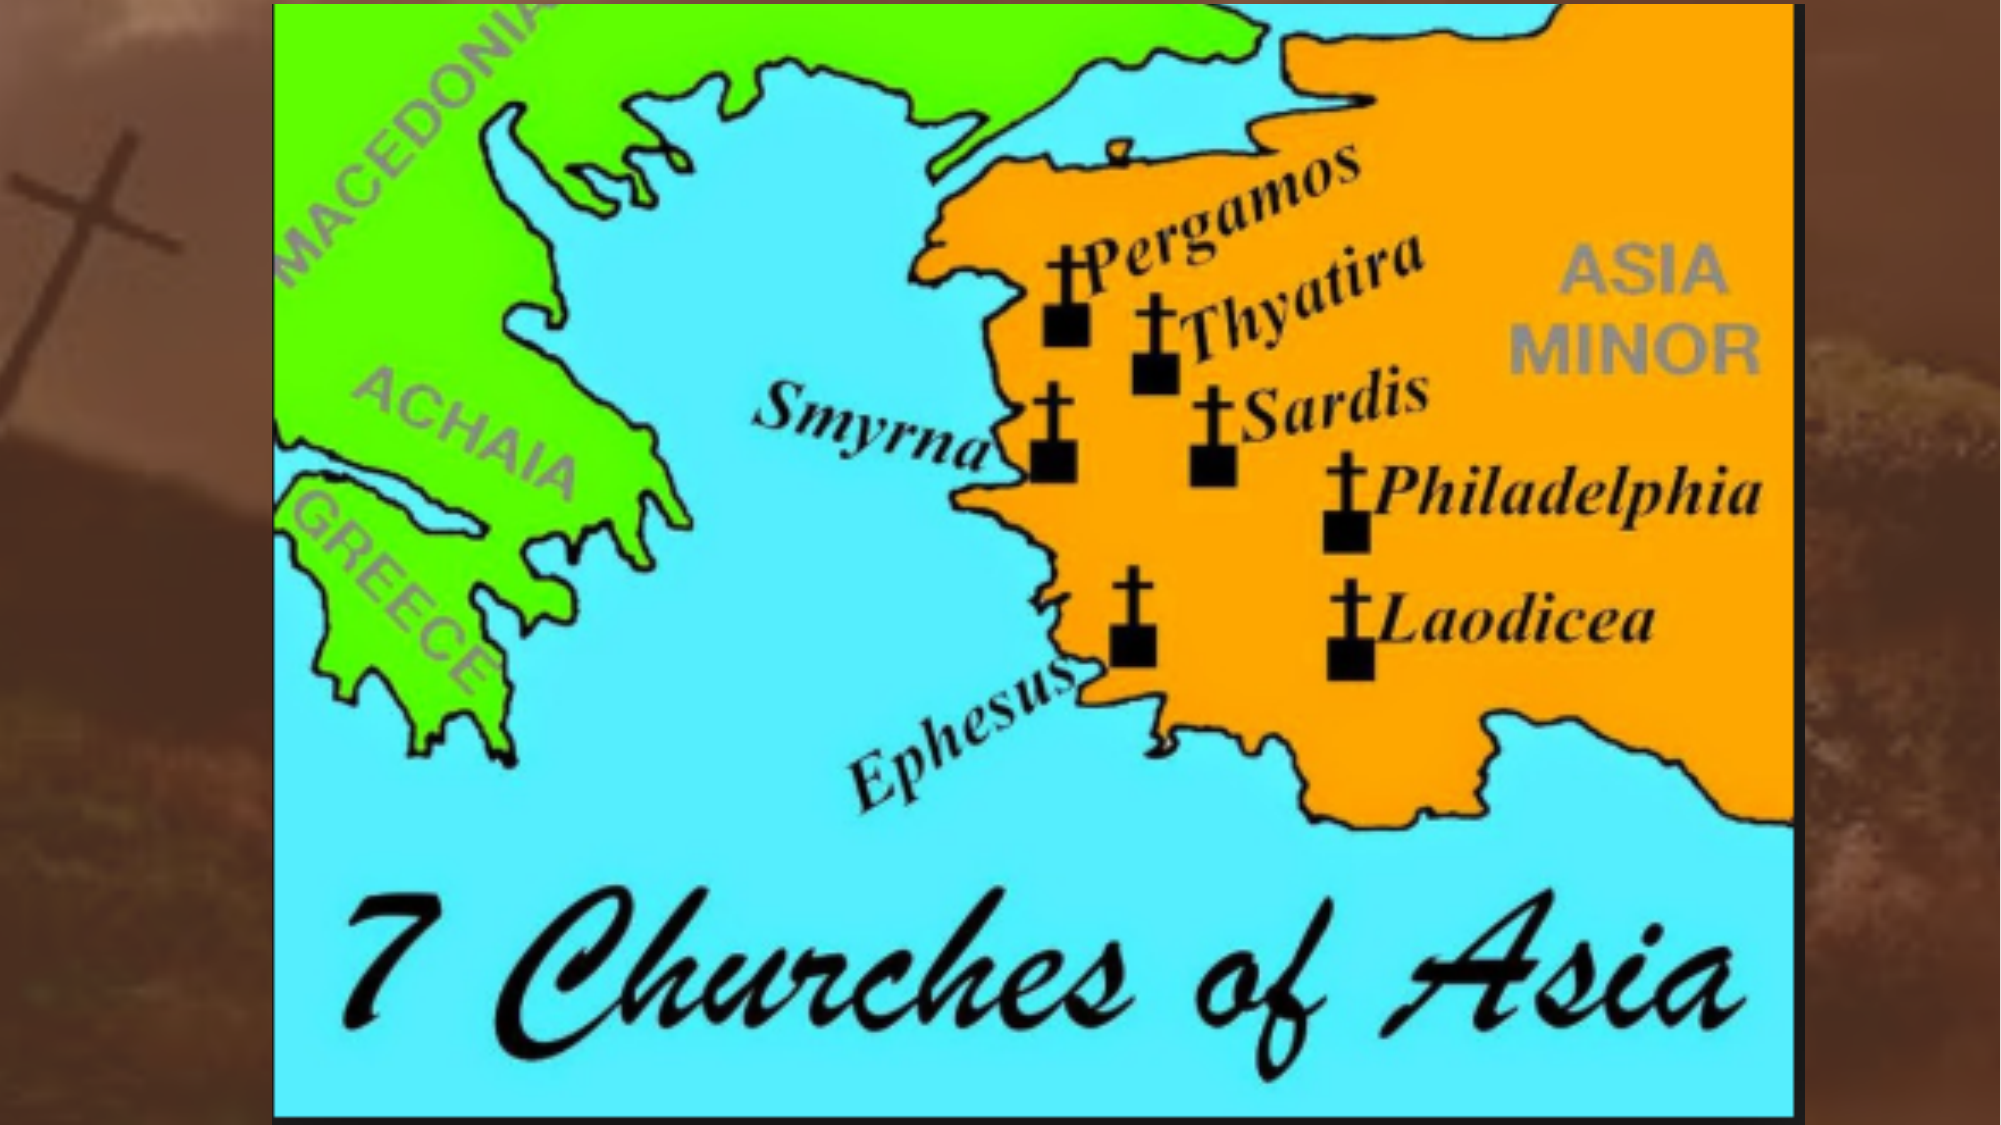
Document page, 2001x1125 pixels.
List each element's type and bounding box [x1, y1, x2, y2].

picture [0, 0, 2001, 1125]
list [271, 4, 1805, 1125]
